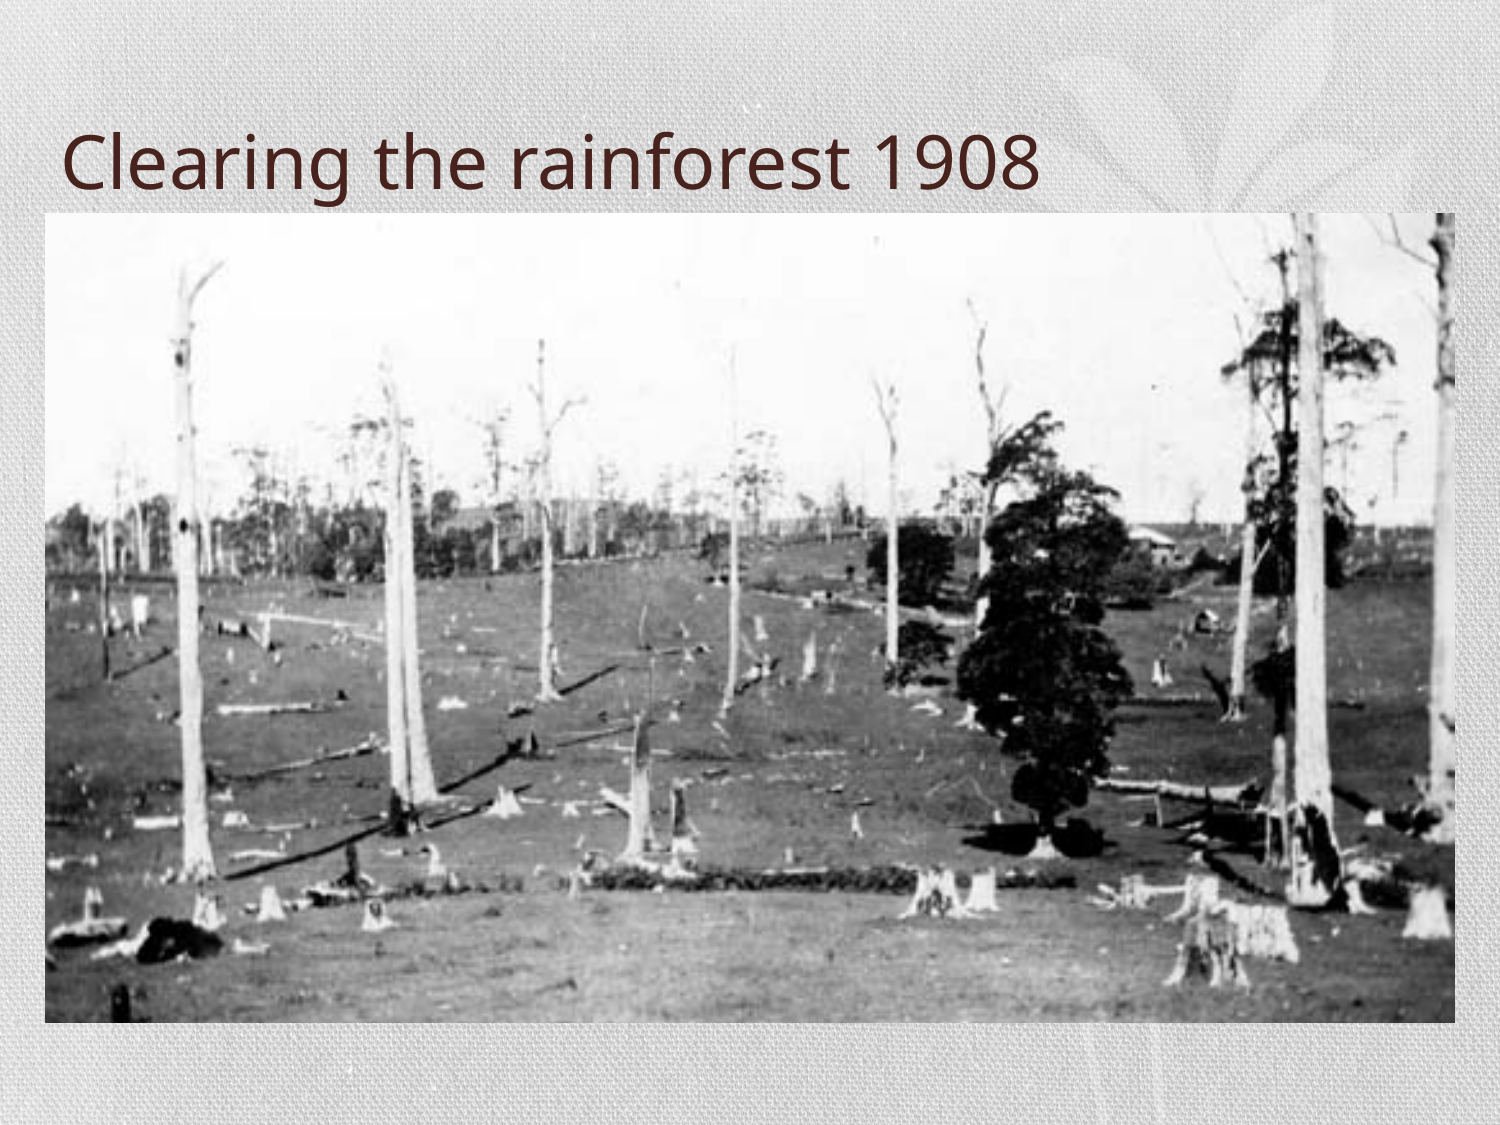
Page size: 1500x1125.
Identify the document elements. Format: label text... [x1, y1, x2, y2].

title Clearing the rainforest 1908 [45, 37, 1455, 212]
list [44, 212, 1456, 1024]
